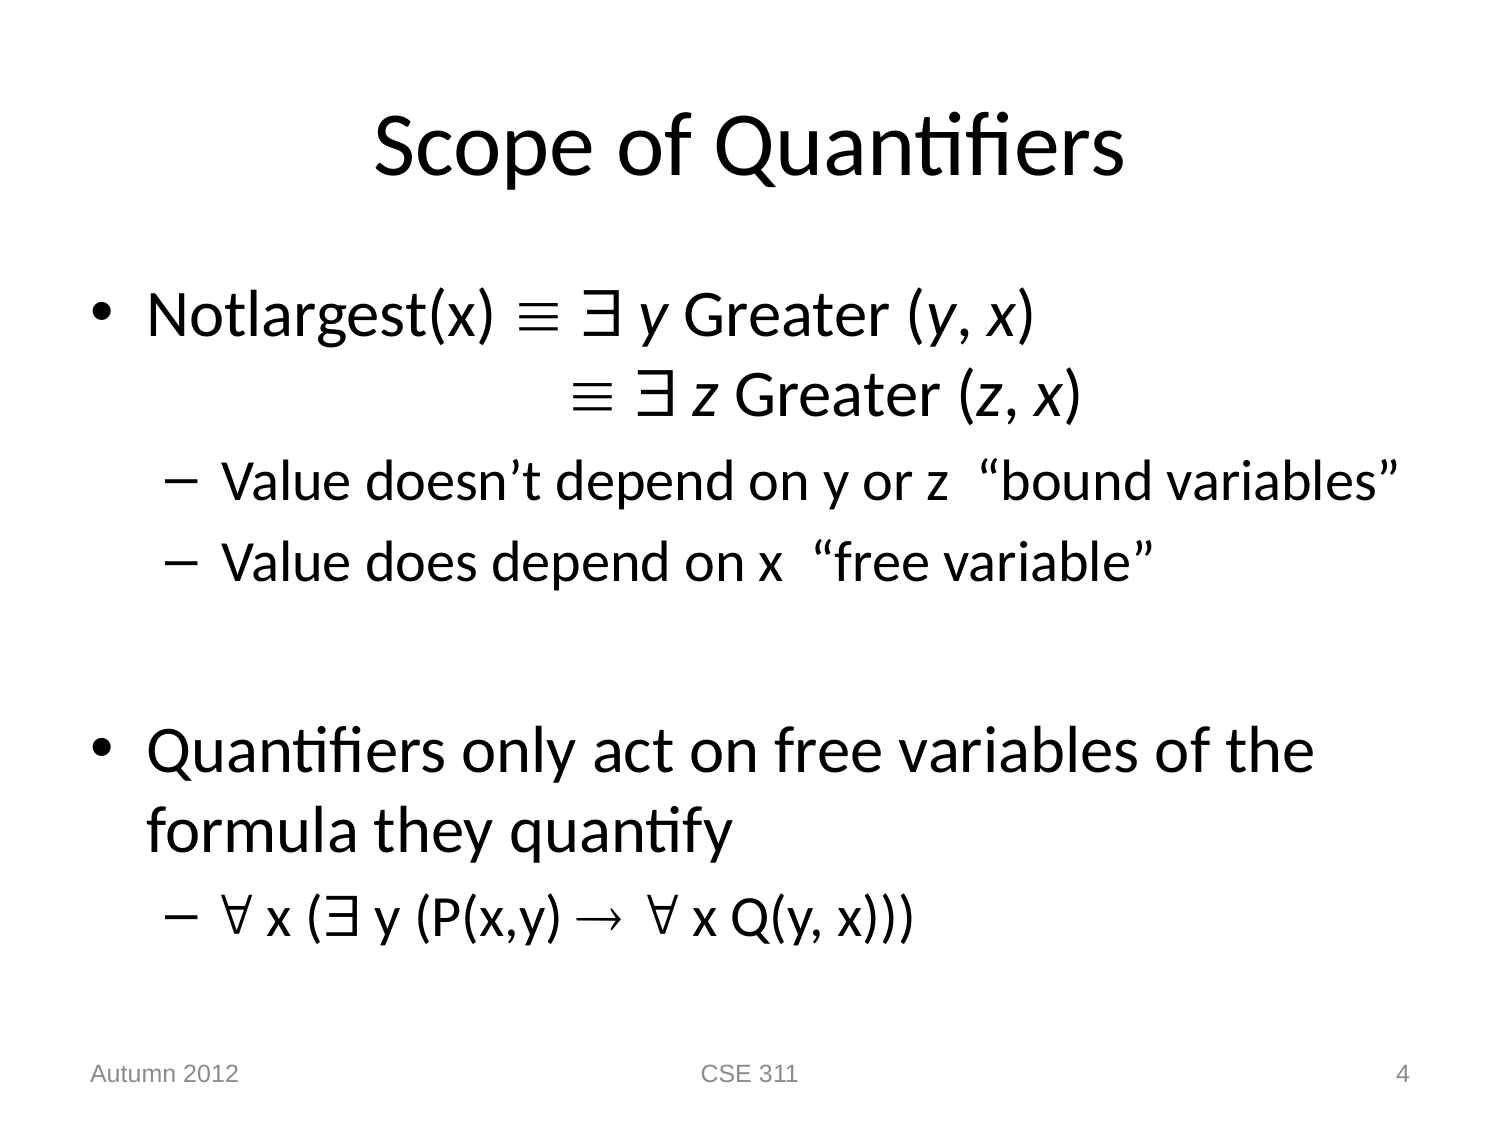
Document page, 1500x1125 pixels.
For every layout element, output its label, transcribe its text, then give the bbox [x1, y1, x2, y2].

title Scope of Quantifiers [75, 45, 1425, 233]
slide_number Autumn 2012 [75, 1042, 425, 1103]
footer CSE 311 [512, 1042, 988, 1103]
list Notlargest(x)   y Greater (y, x)   z Greater (z, x) Value doesn’t depend on y or z “bound variables” Value does depend on x “free variable” Quantifiers only act on free variables of the formula they quantify  x ( y (P(x,y)   x Q(y, x))) [75, 262, 1425, 1005]
slide_number 4 [1074, 1042, 1425, 1103]
